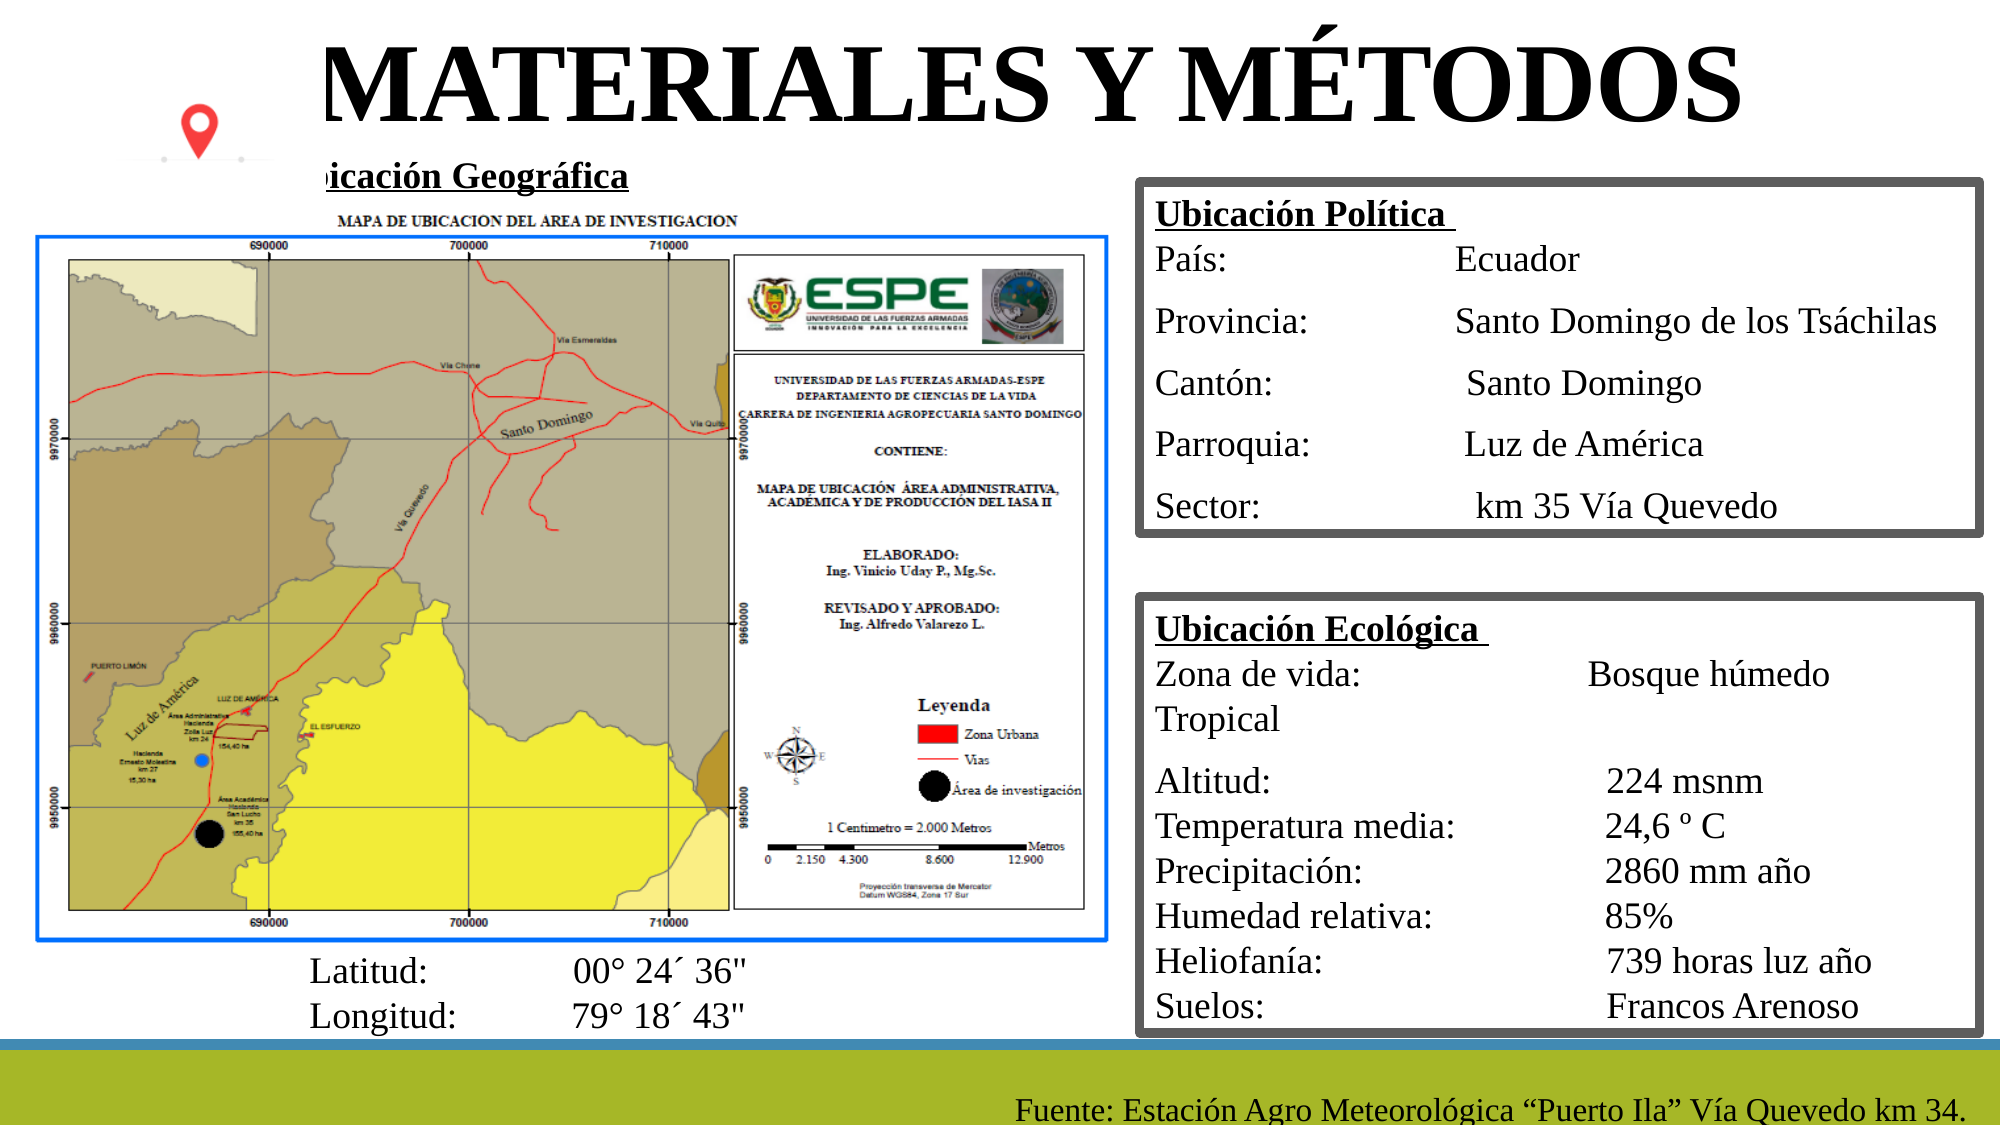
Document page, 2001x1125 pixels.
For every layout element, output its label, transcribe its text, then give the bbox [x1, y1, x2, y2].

text_box Ubicación Política País: Ecuador Provincia: Santo Domingo de los Tsáchilas Cantón: Santo Domingo Parroquia: Luz de América Sector: km 35 Vía Quevedo [1135, 177, 1984, 538]
text_box Fuente: Estación Agro Meteorológica “Puerto Ila” Vía Quevedo km 34. [999, 1041, 2000, 1125]
picture [0, 25, 1141, 952]
text_box Ubicación Geográfica [333, 143, 794, 203]
text_box MATERIALES Y MÉTODOS [204, 0, 1855, 174]
text_box Ubicación Ecológica Zona de vida: Bosque húmedo Tropical Altitud: 224 msnm Temperatura media: 24,6 º C Precipitación: 2860 mm año Humedad relativa: 85% Heliofanía: 739 horas luz año Suelos: Francos Arenoso [1135, 592, 1984, 1038]
text_box Latitud: 00° 24´ 36" Longitud: 79° 18´ 43" [294, 964, 951, 1044]
